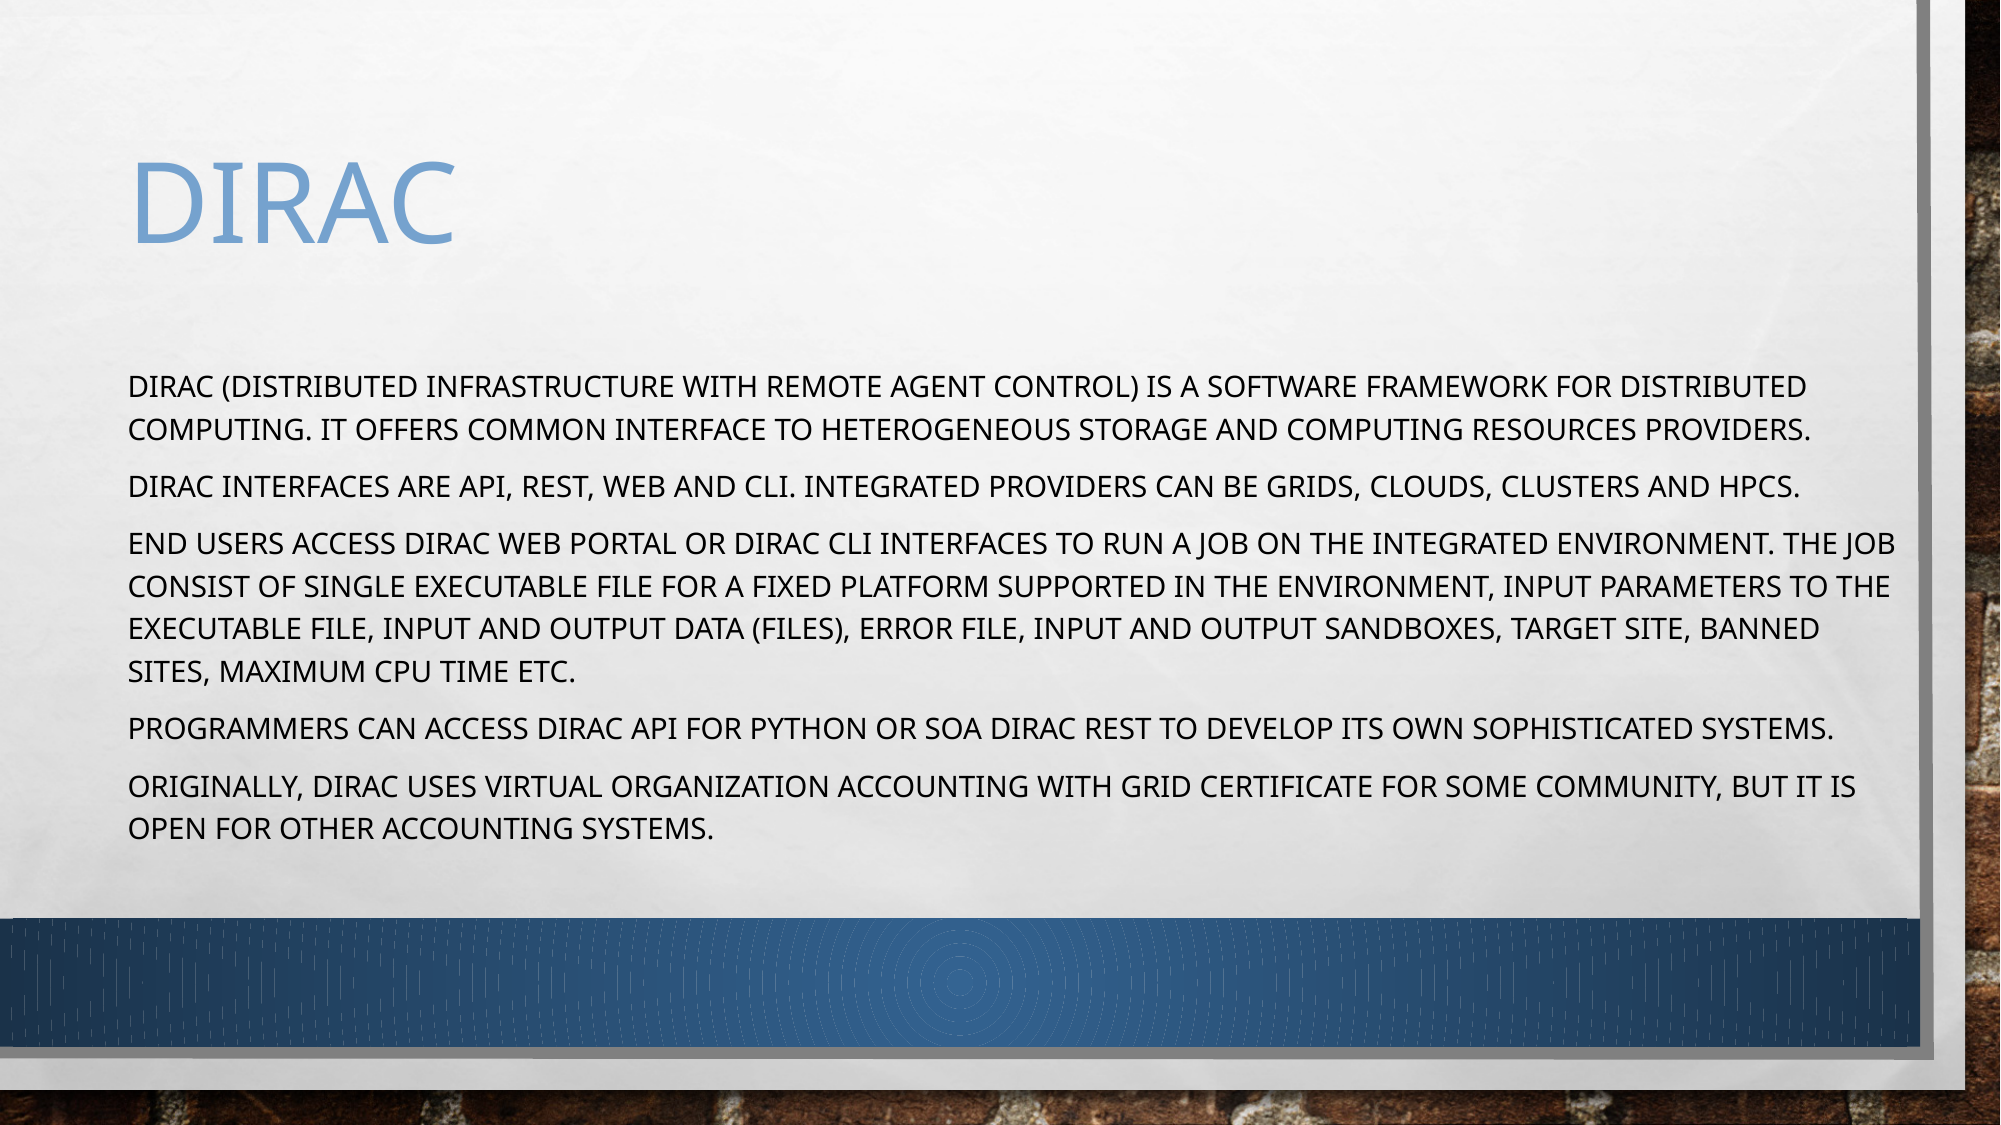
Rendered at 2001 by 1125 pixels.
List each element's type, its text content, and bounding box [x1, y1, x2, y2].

title DIRAC [112, 112, 1818, 302]
list DIRAC (Distributed Infrastructure with Remote Agent Control) is a software framework for distributed computing. It offers common interface to heterogeneous storage and computing resources providers. DIRAC interfaces are API, REST, Web and CLI. Integrated providers can be grids, clouds, clusters and HPCs. End users access DIRAC Web portal or DIRAC CLI interfaces to run a job on the integrated environment. The job consist of single executable file for a fixed platform supported in the environment, input parameters to the executable file, input and output data (files), error file, input and output sandboxes, target site, banned sites, maximum CPU time etc. Programmers can access DIRAC API for Python or SOA DIRAC REST to develop its own sophisticated systems. Originally, DIRAC uses Virtual Organization accounting with Grid Certificate for some community, but it is open for other accounting systems. [112, 338, 1919, 926]
picture [0, 0, 2000, 1125]
